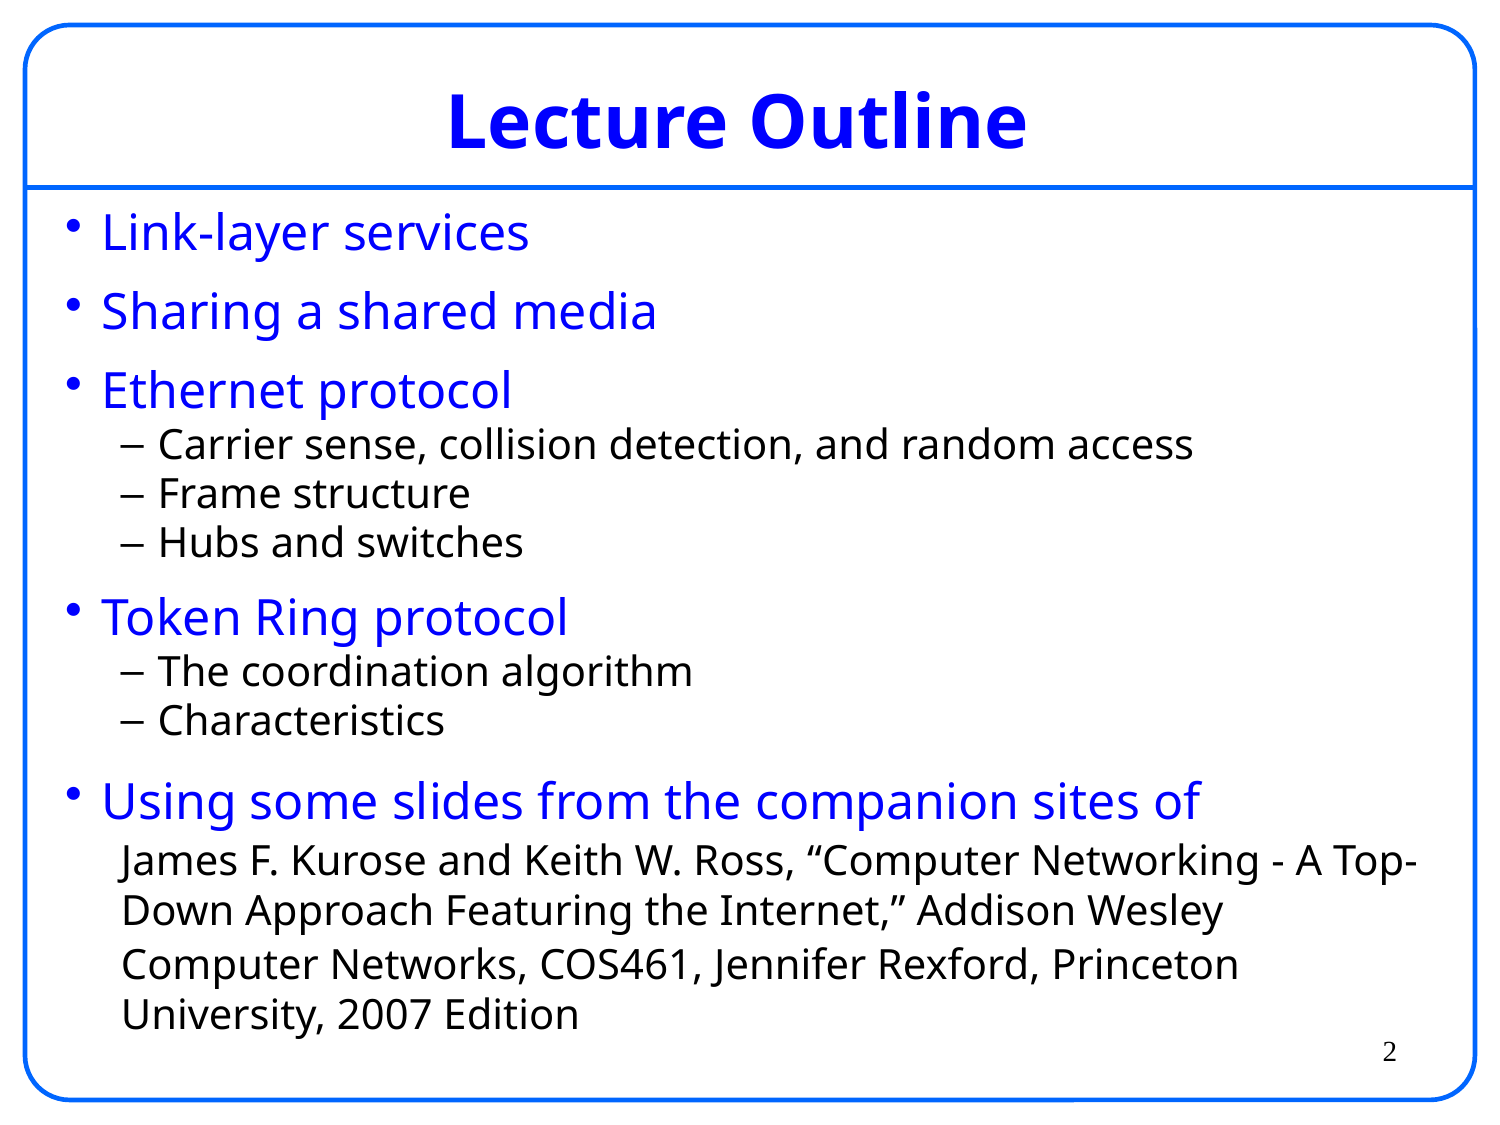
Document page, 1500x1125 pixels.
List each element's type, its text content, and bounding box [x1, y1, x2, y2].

list Link-layer services Sharing a shared media Ethernet protocol Carrier sense, collision detection, and random access Frame structure Hubs and switches Token Ring protocol The coordination algorithm Characteristics Using some slides from the companion sites of James F. Kurose and Keith W. Ross, “Computer Networking - A Top-Down Approach Featuring the Internet,” Addison Wesley Computer Networks, COS461, Jennifer Rexford, Princeton University, 2007 Edition [50, 200, 1463, 1100]
title Lecture Outline [50, 62, 1425, 175]
